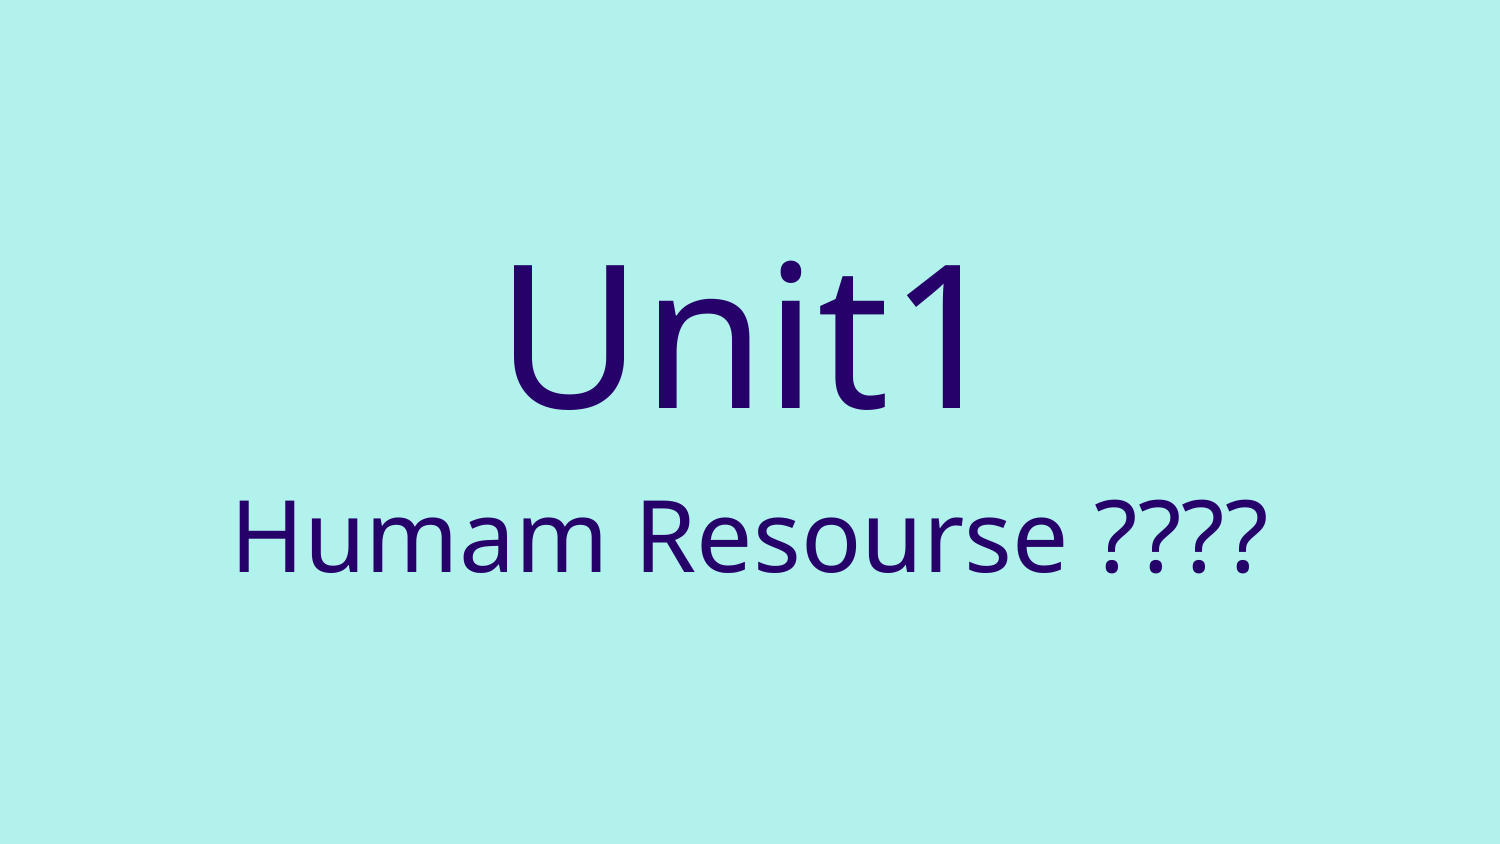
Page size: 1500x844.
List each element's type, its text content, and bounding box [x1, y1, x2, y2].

subtitle Humam Resourse ???? [51, 464, 1449, 595]
title Unit1 [51, 122, 1449, 459]
